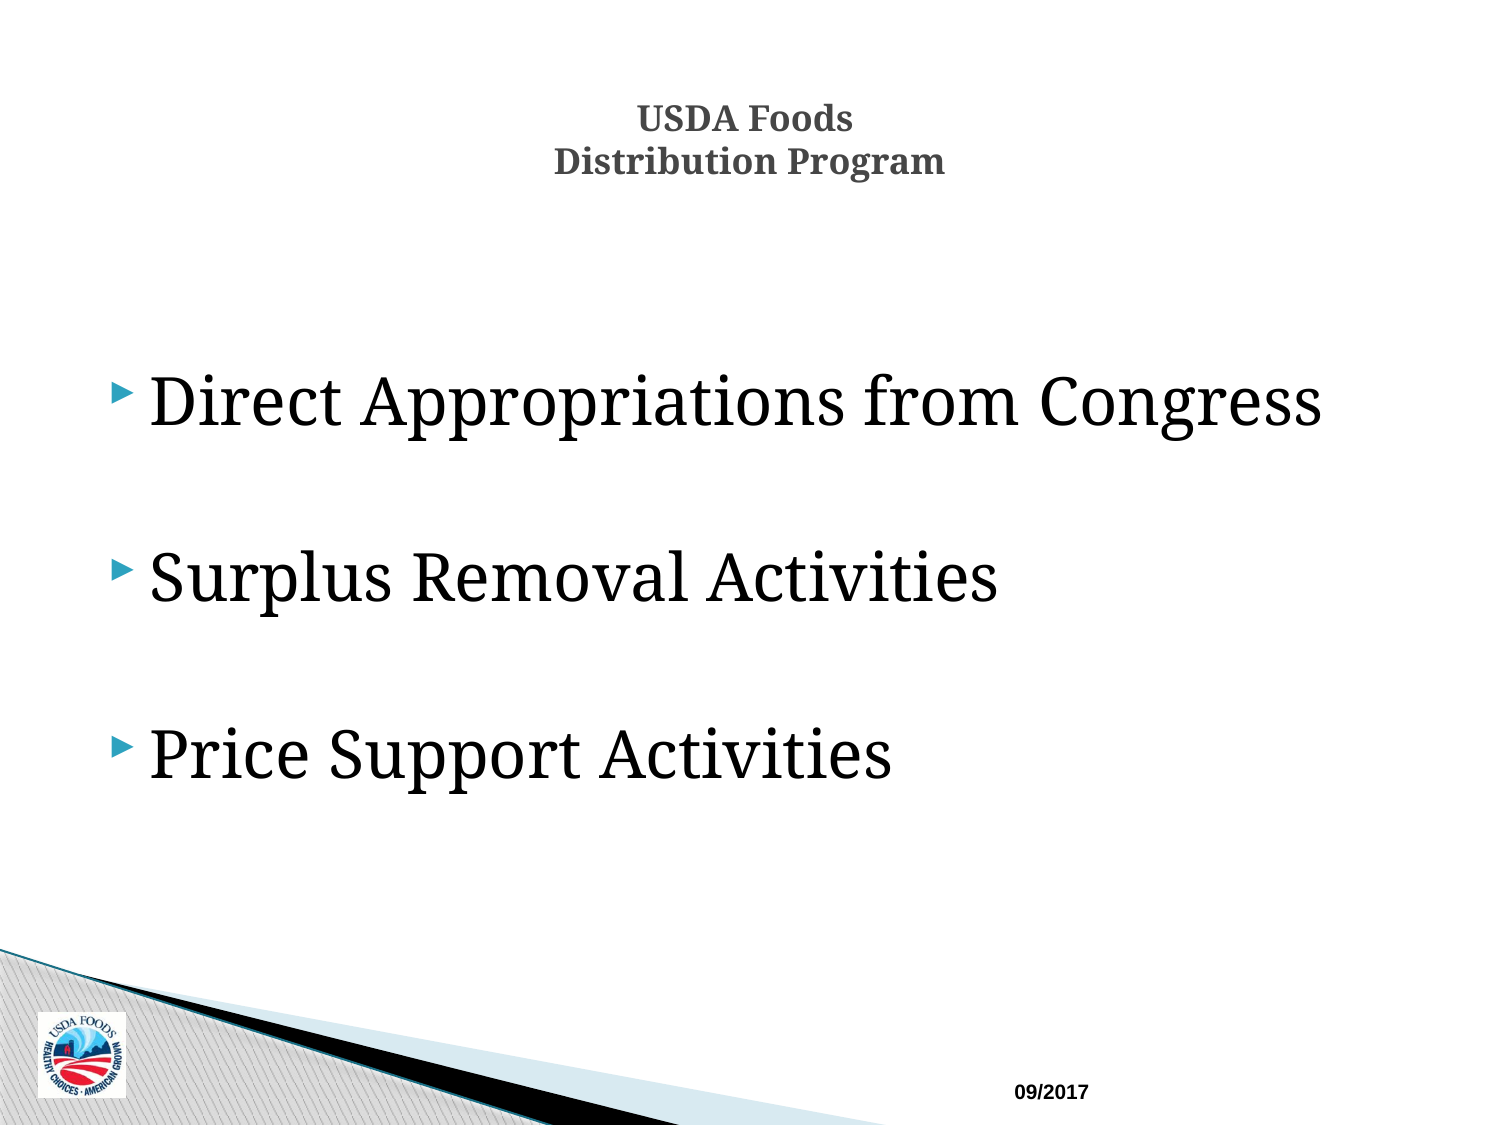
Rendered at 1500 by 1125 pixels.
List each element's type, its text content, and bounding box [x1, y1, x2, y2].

footer 09/2017 [718, 1051, 1105, 1112]
picture [37, 1012, 126, 1098]
title USDA Foods Distribution Program [75, 45, 1425, 233]
list Direct Appropriations from Congress Surplus Removal Activities Price Support Activities [75, 275, 1425, 986]
